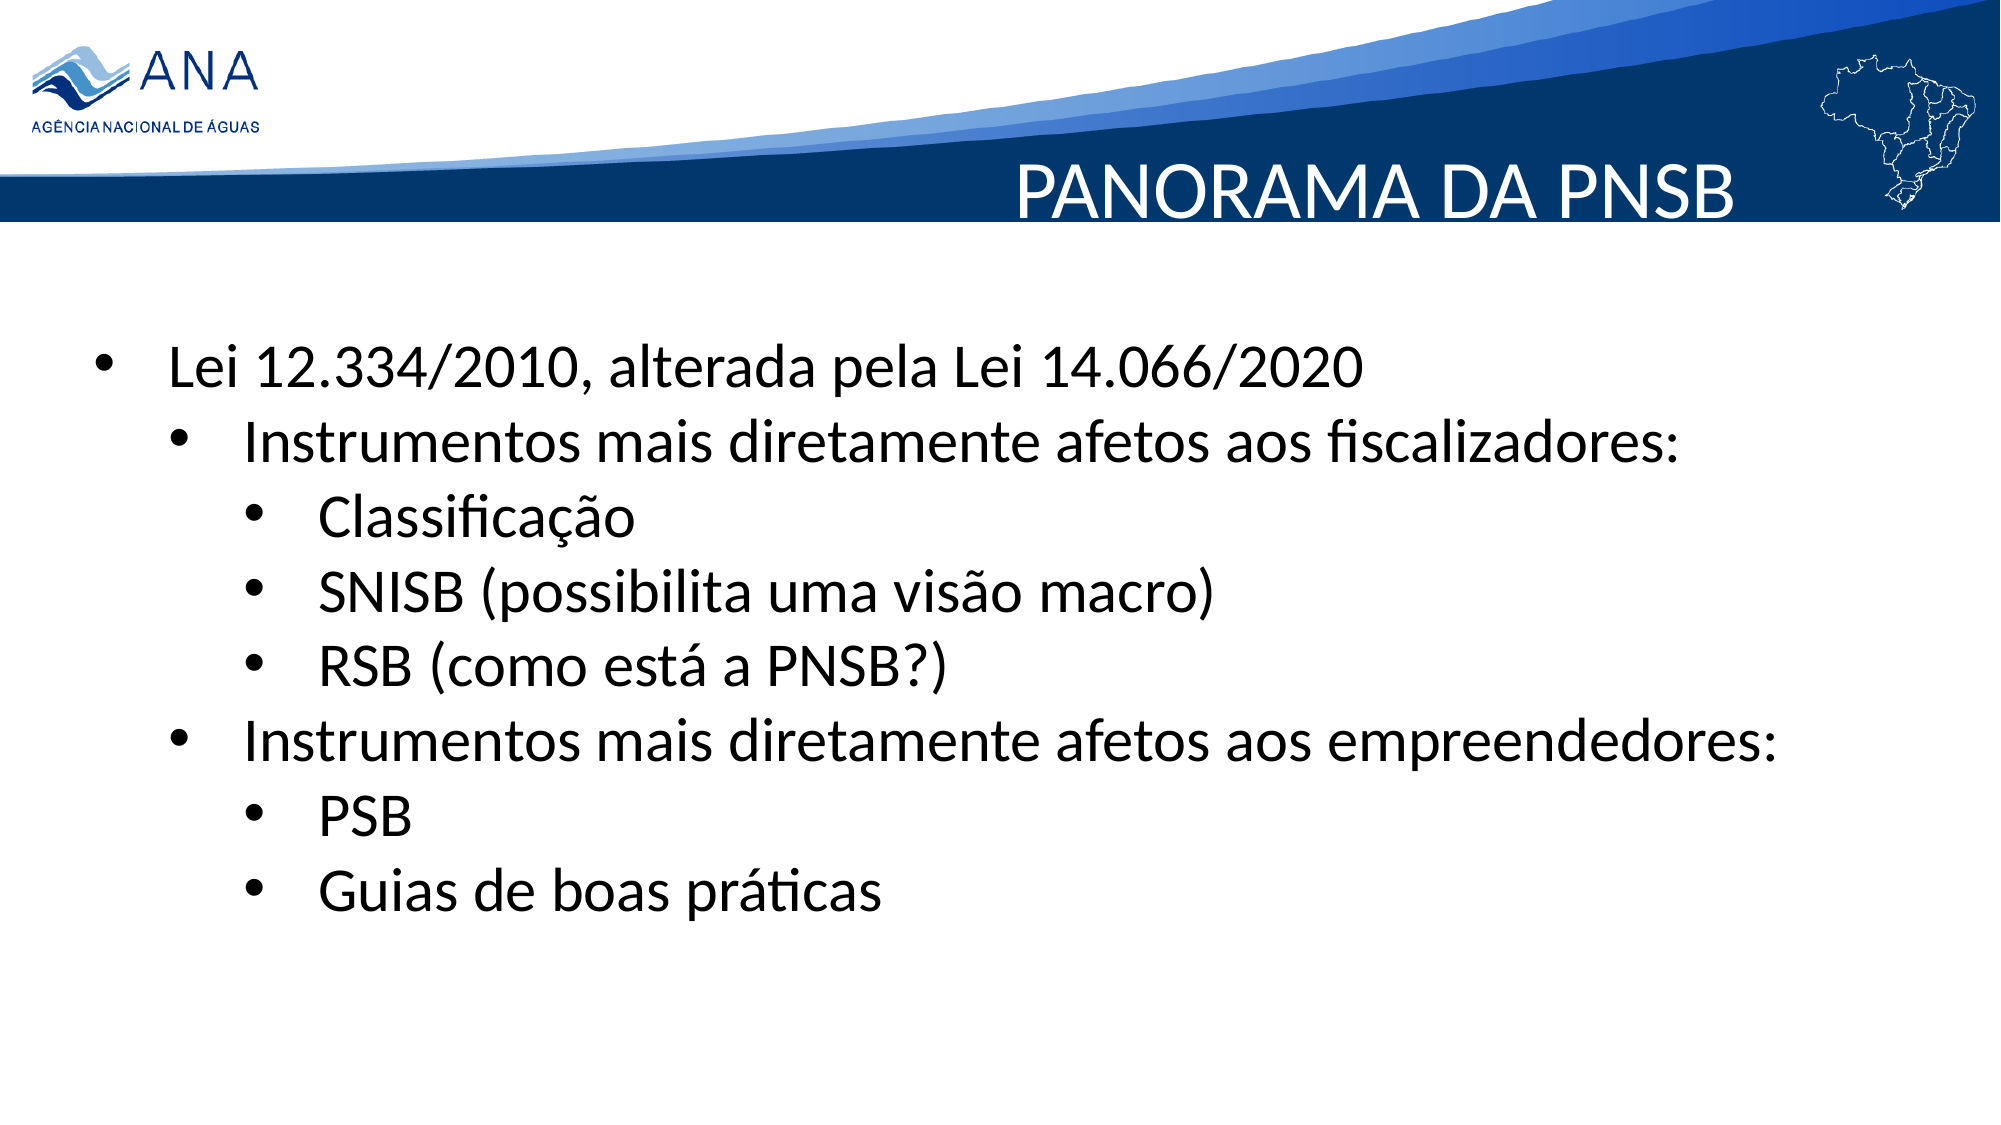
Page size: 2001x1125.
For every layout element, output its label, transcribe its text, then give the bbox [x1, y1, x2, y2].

text_box PANORAMA DA PNSB [999, 127, 1839, 242]
picture [0, 0, 2000, 222]
text_box Lei 12.334/2010, alterada pela Lei 14.066/2020 Instrumentos mais diretamente afetos aos fiscalizadores: Classificação SNISB (possibilita uma visão macro) RSB (como está a PNSB?) Instrumentos mais diretamente afetos aos empreendedores: PSB Guias de boas práticas [78, 242, 1940, 1007]
